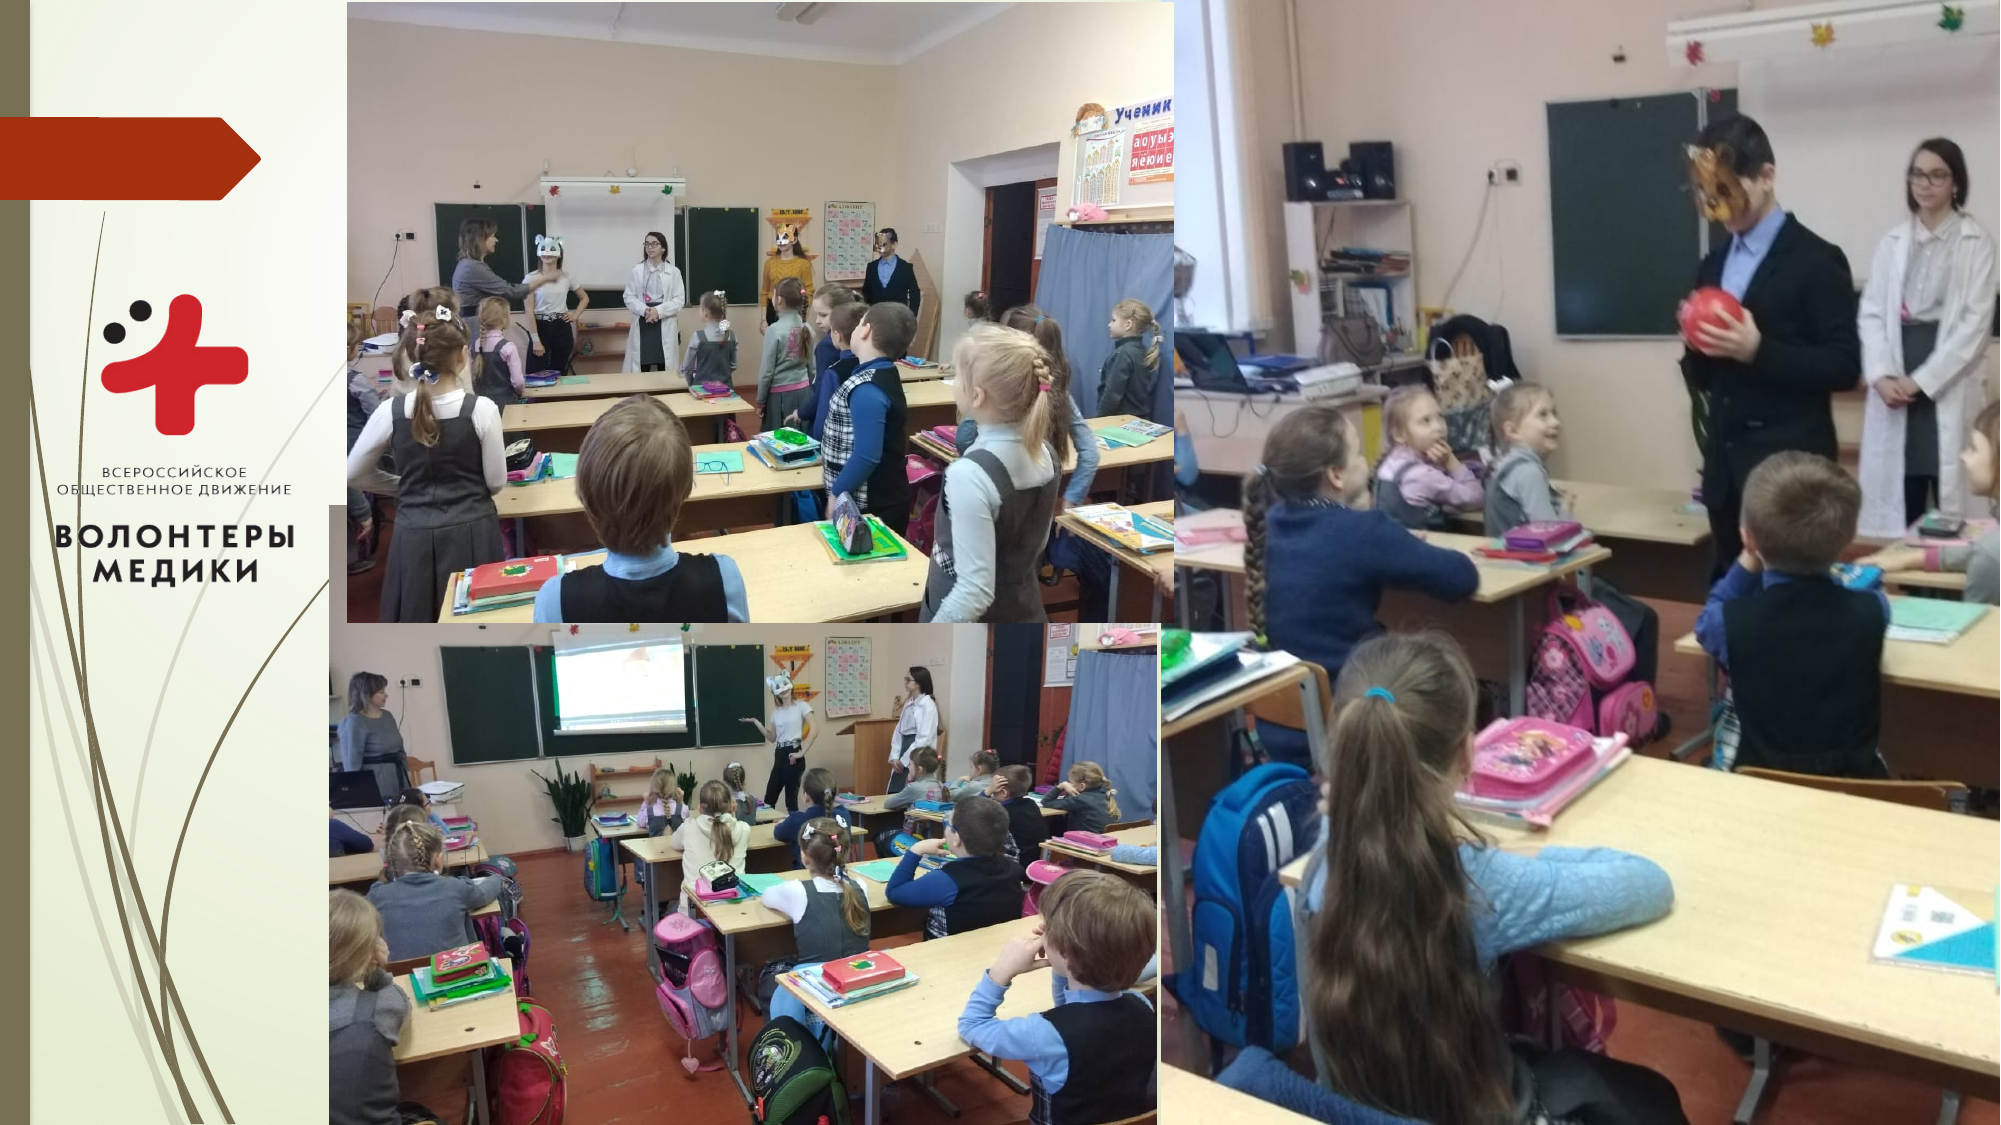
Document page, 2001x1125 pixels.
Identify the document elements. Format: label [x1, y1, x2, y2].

picture [1161, 0, 2000, 1125]
list [346, 2, 1174, 623]
picture [0, 182, 1157, 1125]
